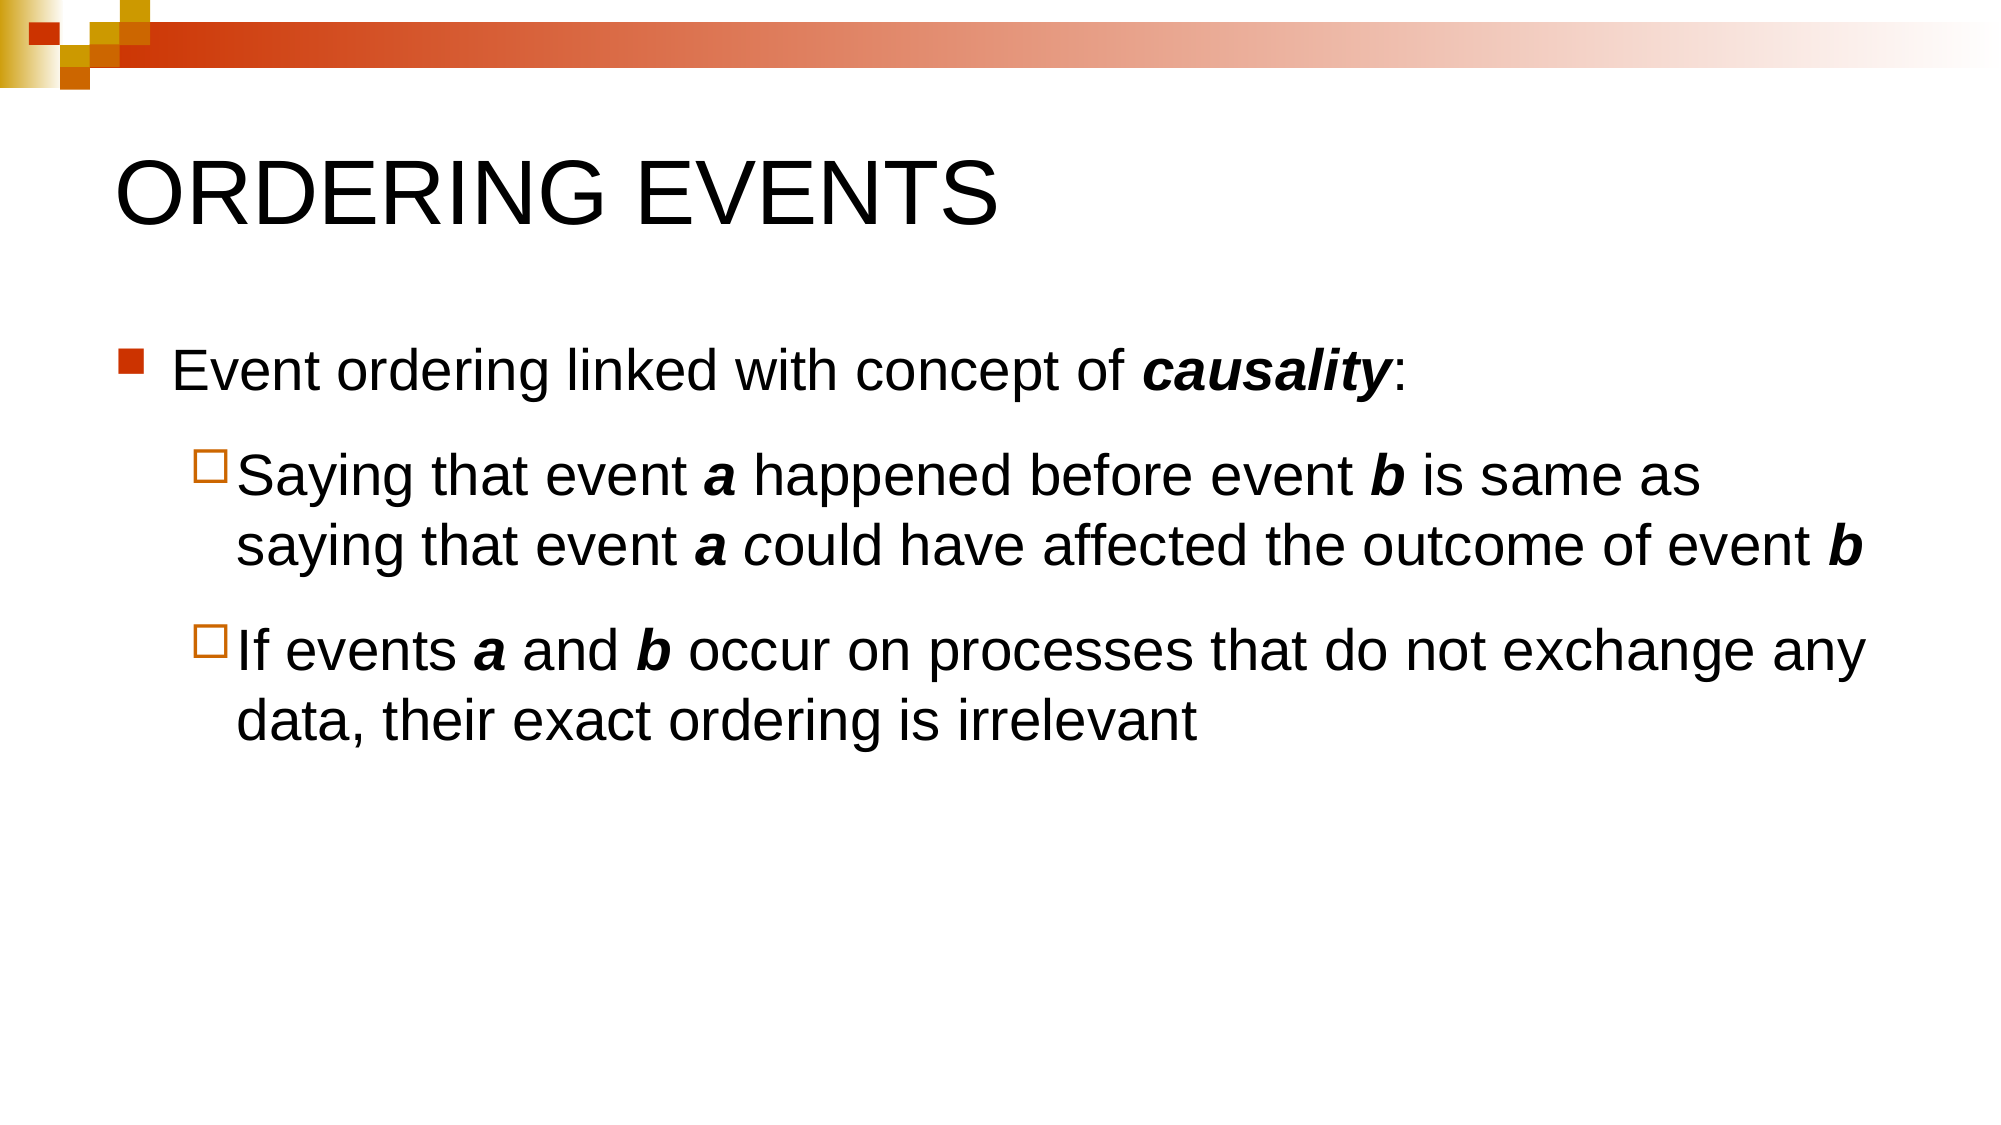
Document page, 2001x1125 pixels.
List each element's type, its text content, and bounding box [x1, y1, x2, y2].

list Event ordering linked with concept of causality: Saying that event a happened before event b is same as saying that event a could have affected the outcome of event b If events a and b occur on processes that do not exchange any data, their exact ordering is irrelevant [99, 324, 1900, 963]
title ORDERING EVENTS [99, 75, 1900, 300]
